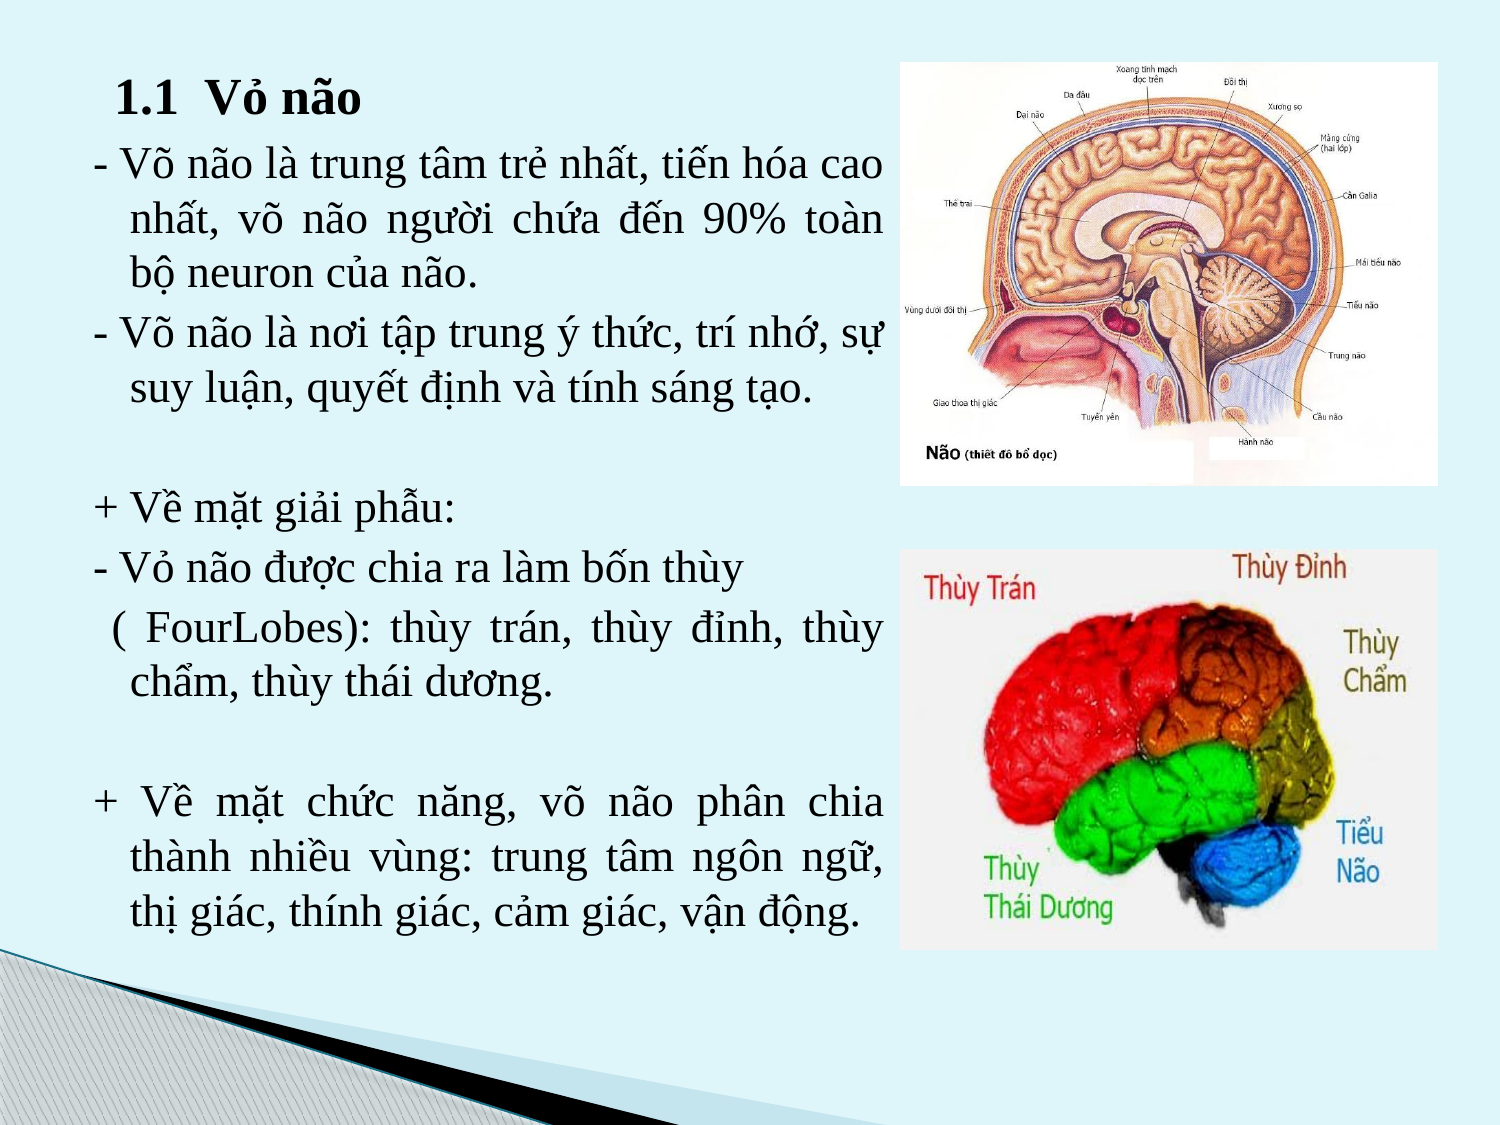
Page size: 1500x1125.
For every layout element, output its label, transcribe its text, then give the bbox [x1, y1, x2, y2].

picture [899, 62, 1438, 487]
list - Võ não là trung tâm trẻ nhất, tiến hóa cao nhất, võ não người chứa đến 90% toàn bộ neuron của não. - Võ não là nơi tập trung ý thức, trí nhớ, sự suy luận, quyết định và tính sáng tạo. + Về mặt giải phẫu: - Vỏ não được chia ra làm bốn thùy ( FourLobes): thùy trán, thùy đỉnh, thùy chẩm, thùy thái dương. + Về mặt chức năng, võ não phân chia thành nhiều vùng: trung tâm ngôn ngữ, thị giác, thính giác, cảm giác, vận động. [62, 125, 900, 1038]
picture [899, 549, 1438, 951]
title 1.1 Vỏ não [99, 24, 413, 163]
